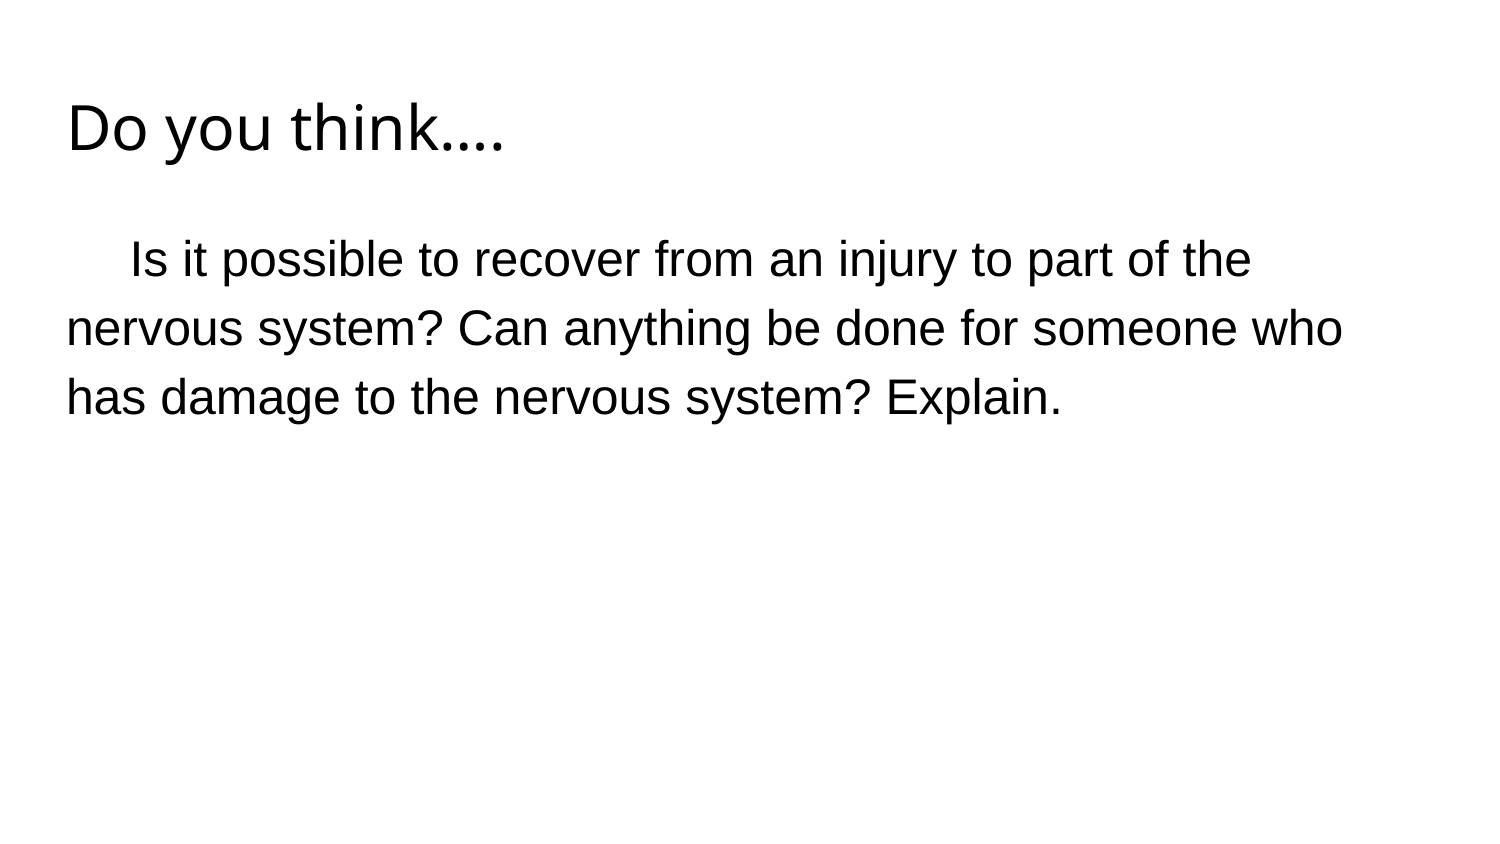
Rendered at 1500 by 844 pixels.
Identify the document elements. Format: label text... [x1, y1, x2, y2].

title Do you think…. [51, 72, 1449, 167]
list Is it possible to recover from an injury to part of the nervous system? Can anything be done for someone who has damage to the nervous system? Explain. [51, 202, 1449, 750]
